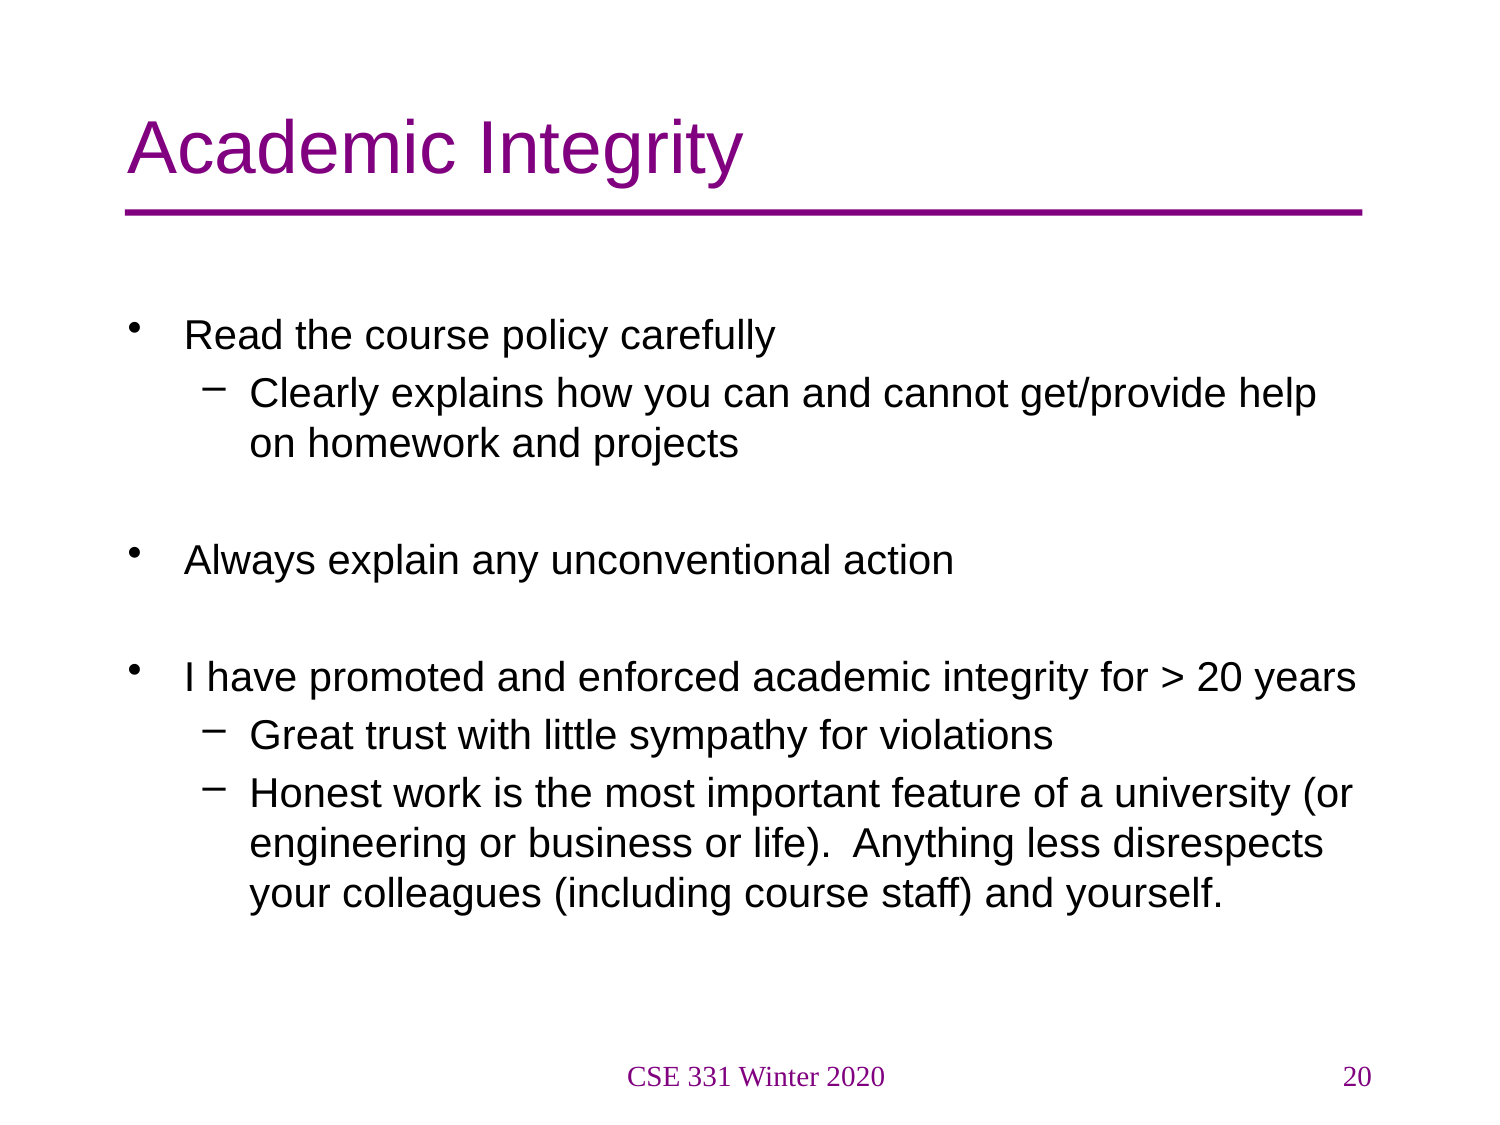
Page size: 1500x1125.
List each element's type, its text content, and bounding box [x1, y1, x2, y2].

footer CSE 331 Winter 2020 [474, 1049, 1038, 1125]
slide_number 20 [1074, 1049, 1388, 1125]
list Read the course policy carefully Clearly explains how you can and cannot get/provide help on homework and projects Always explain any unconventional action I have promoted and enforced academic integrity for > 20 years Great trust with little sympathy for violations Honest work is the most important feature of a university (or engineering or business or life). Anything less disrespects your colleagues (including course staff) and yourself. [112, 299, 1388, 1038]
title Academic Integrity [112, 50, 1388, 238]
